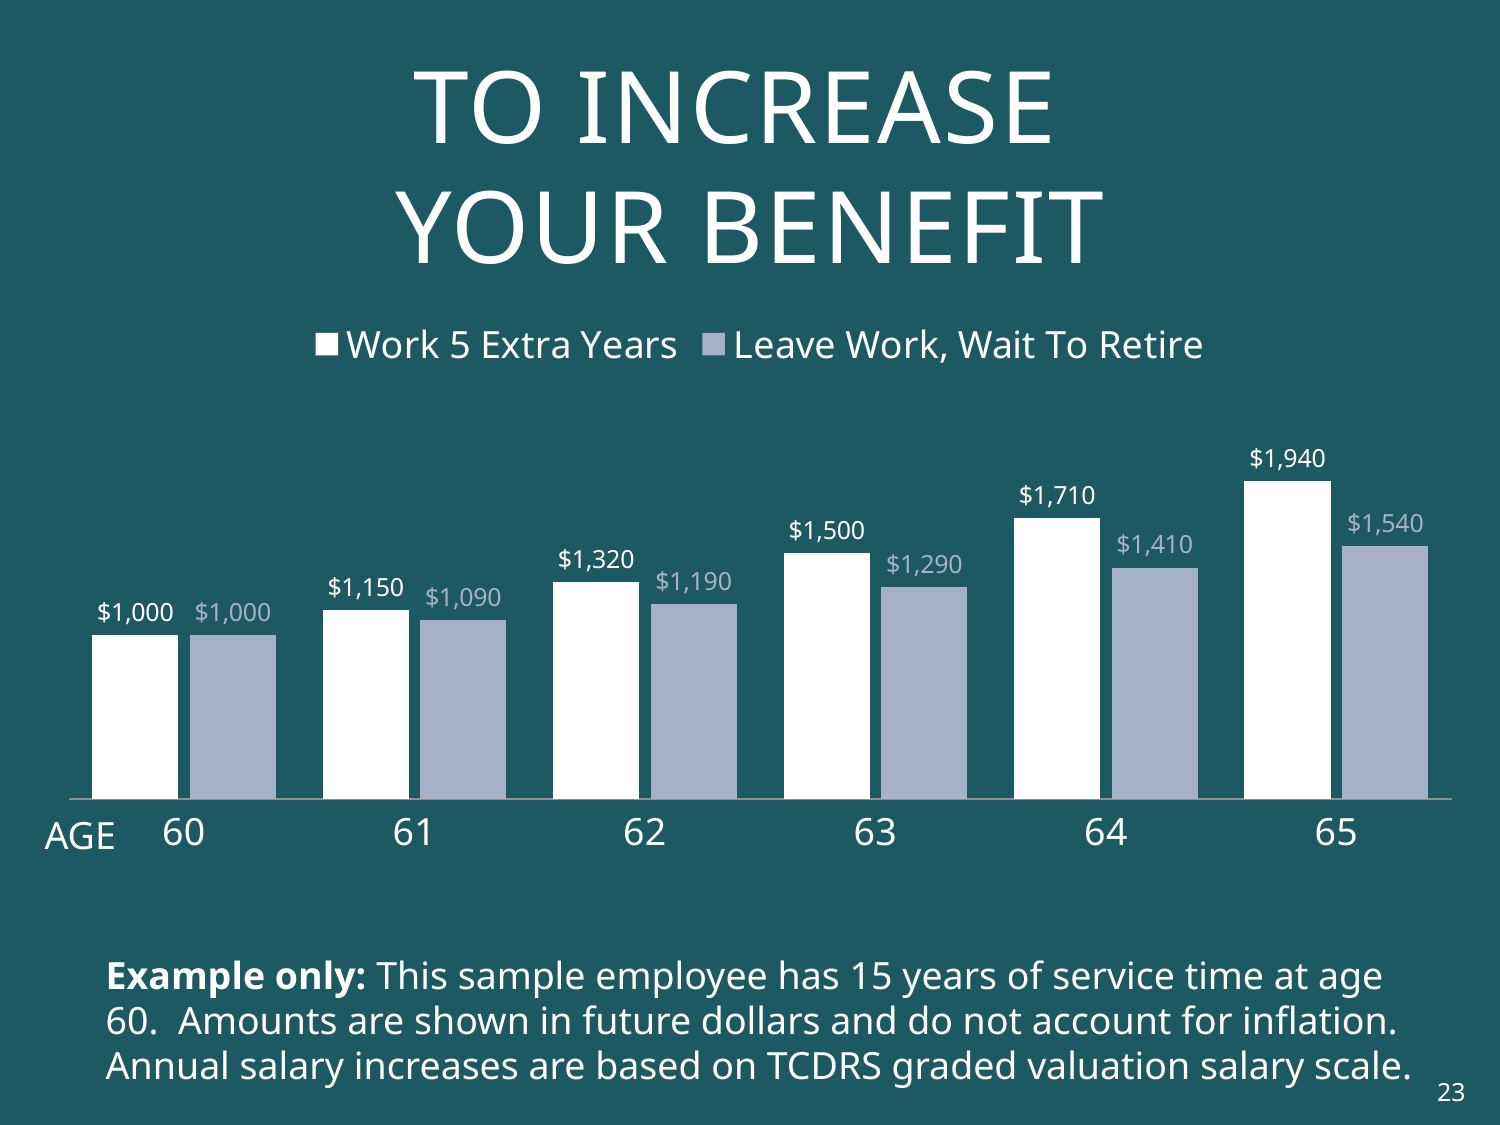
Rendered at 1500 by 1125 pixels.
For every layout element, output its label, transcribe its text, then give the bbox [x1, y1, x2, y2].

chart [39, 299, 1481, 869]
text_box Example only: This sample employee has 15 years of service time at age 60. Amounts are shown in future dollars and do not account for inflation. Annual salary increases are based on TCDRS graded valuation salary scale. [90, 944, 1441, 1095]
text_box 23 [1130, 1063, 1481, 1124]
title TO INCREASE YOUR BENEFIT [0, 38, 1500, 284]
text_box AGE [29, 804, 37, 865]
